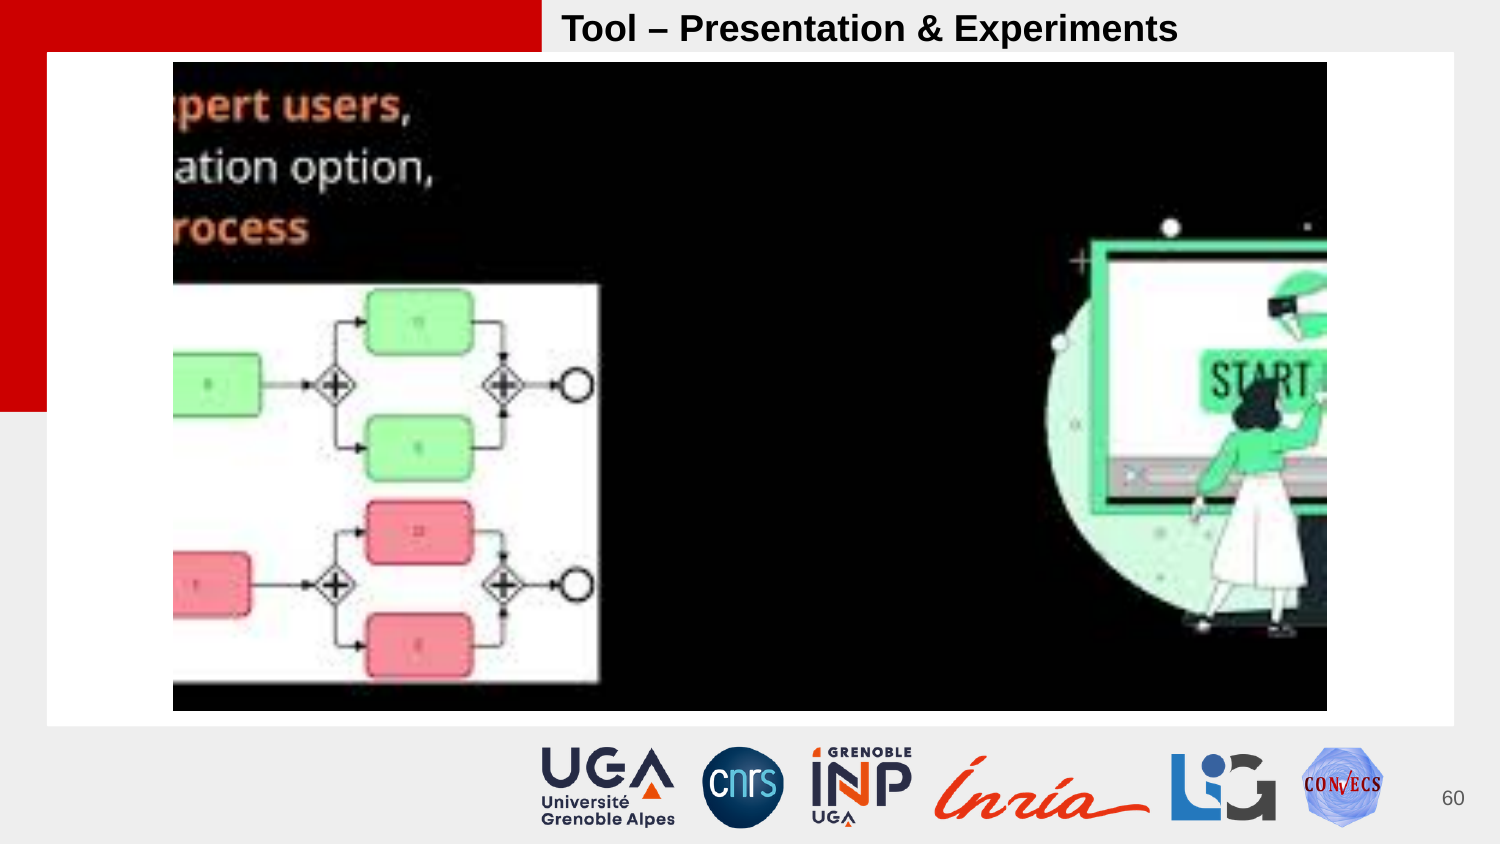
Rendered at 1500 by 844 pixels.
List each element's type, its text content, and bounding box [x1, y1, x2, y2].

slide_number ‹#› [1389, 764, 1480, 830]
text_box Tool – Presentation & Experiments [546, 0, 1441, 55]
picture [0, 0, 1500, 844]
